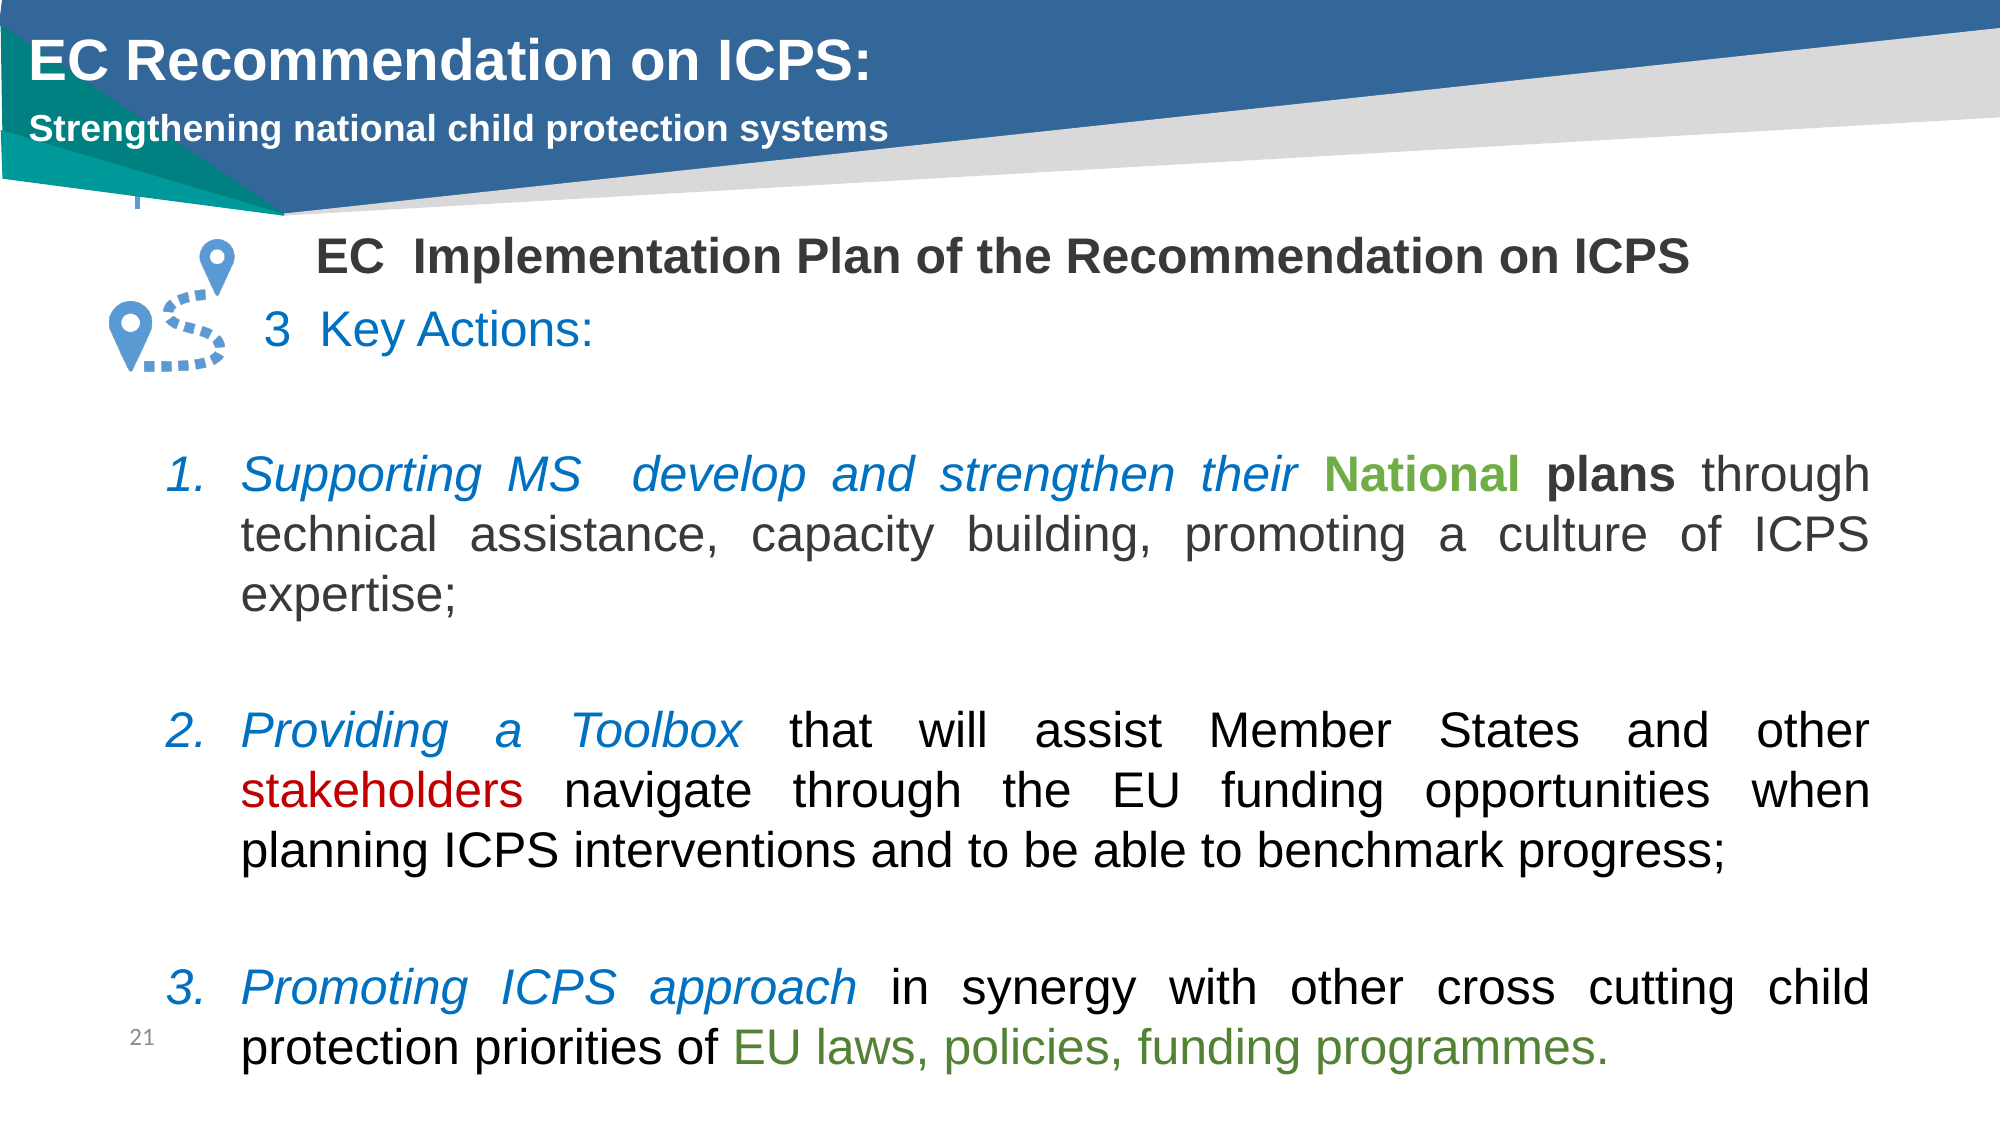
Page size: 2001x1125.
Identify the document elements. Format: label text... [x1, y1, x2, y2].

text_box EC Implementation Plan of the Recommendation on ICPS 3 Key Actions: Supporting MS develop and strengthen their National plans through technical assistance, capacity building, promoting a culture of ICPS expertise; Providing a Toolbox that will assist Member States and other stakeholders navigate through the EU funding opportunities when planning ICPS interventions and to be able to benchmark progress; Promoting ICPS approach in synergy with other cross cutting child protection priorities of EU laws, policies, funding programmes. [150, 216, 1886, 1125]
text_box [0, 0, 2000, 215]
picture [90, 227, 253, 390]
slide_number 21 [114, 1005, 150, 1066]
